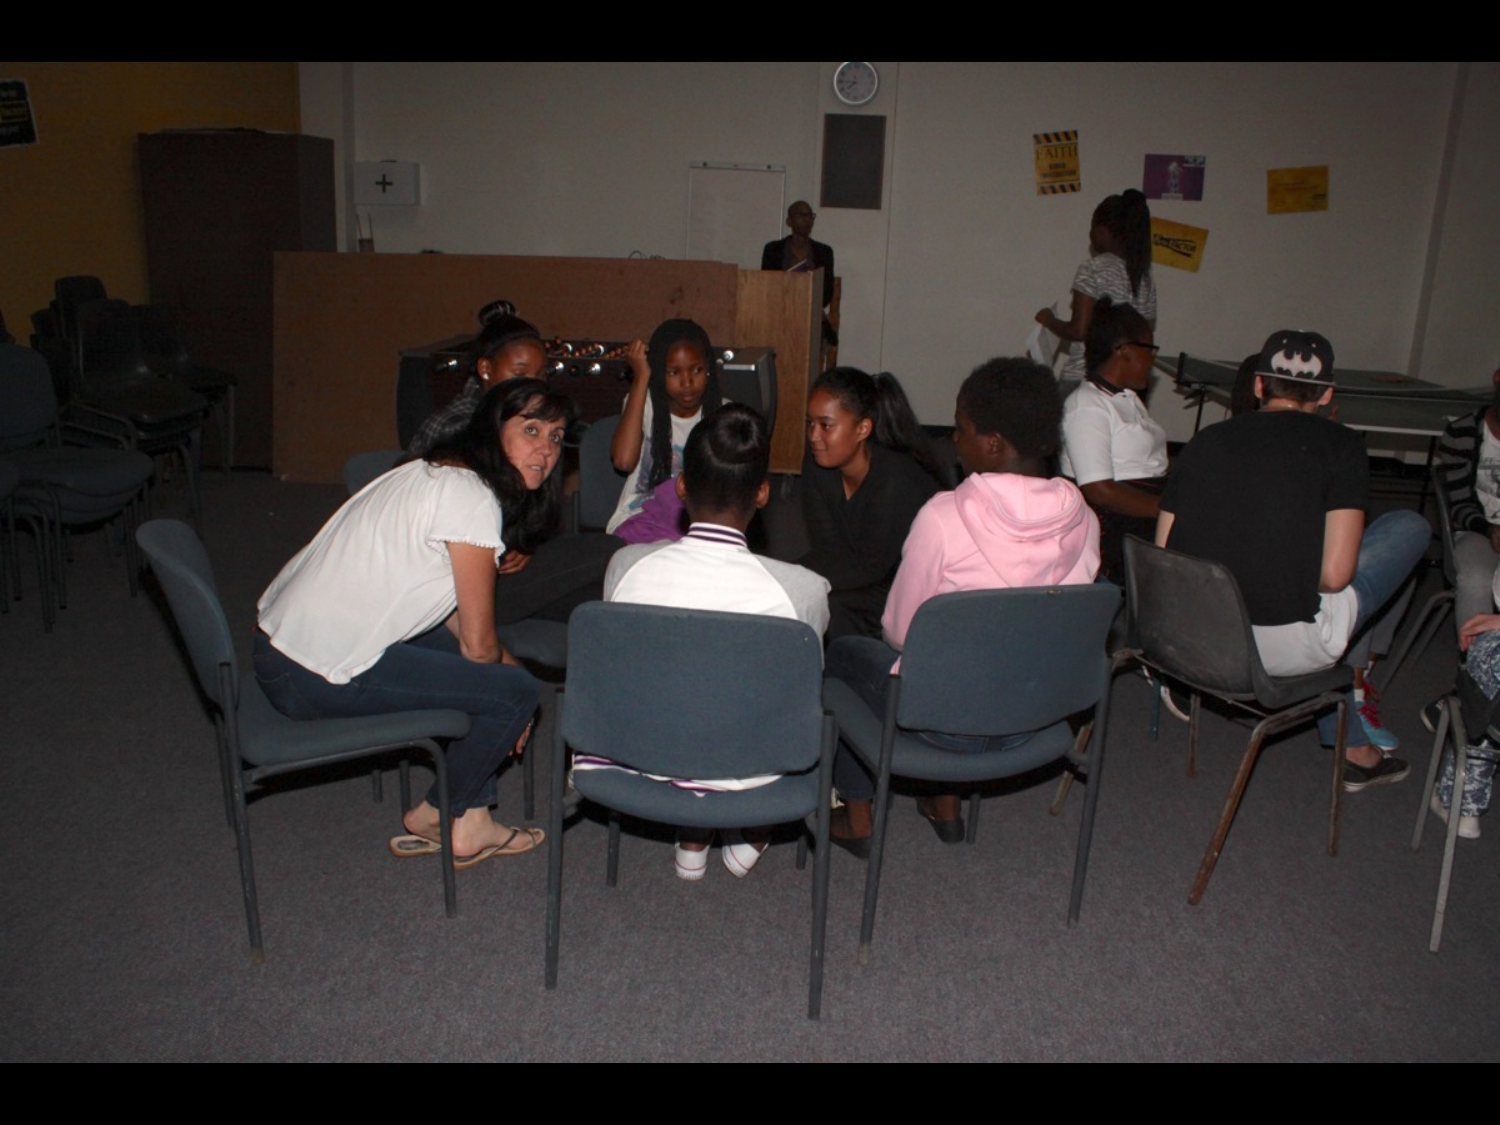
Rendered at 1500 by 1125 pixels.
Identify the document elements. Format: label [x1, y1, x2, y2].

picture [0, 62, 1500, 1063]
